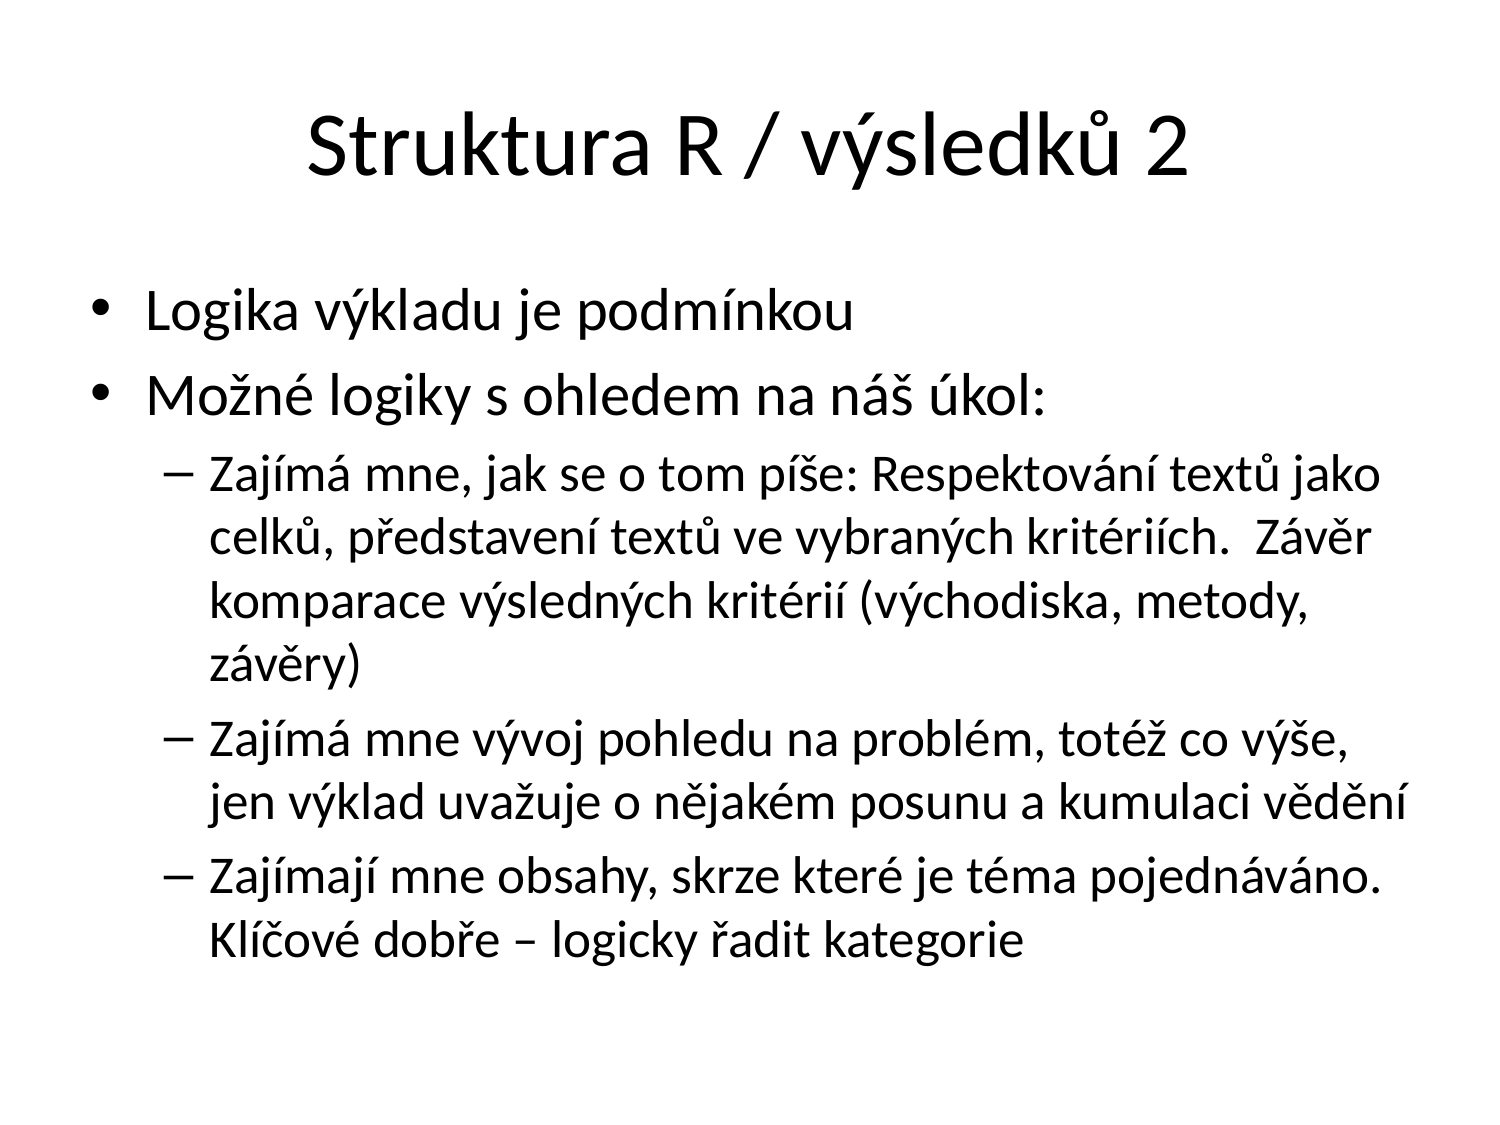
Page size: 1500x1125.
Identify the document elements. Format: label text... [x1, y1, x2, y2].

title Struktura R / výsledků 2 [75, 45, 1425, 233]
list Logika výkladu je podmínkou Možné logiky s ohledem na náš úkol: Zajímá mne, jak se o tom píše: Respektování textů jako celků, představení textů ve vybraných kritériích. Závěr komparace výsledných kritérií (východiska, metody, závěry) Zajímá mne vývoj pohledu na problém, totéž co výše, jen výklad uvažuje o nějakém posunu a kumulaci vědění Zajímají mne obsahy, skrze které je téma pojednáváno. Klíčové dobře – logicky řadit kategorie [75, 262, 1425, 1005]
